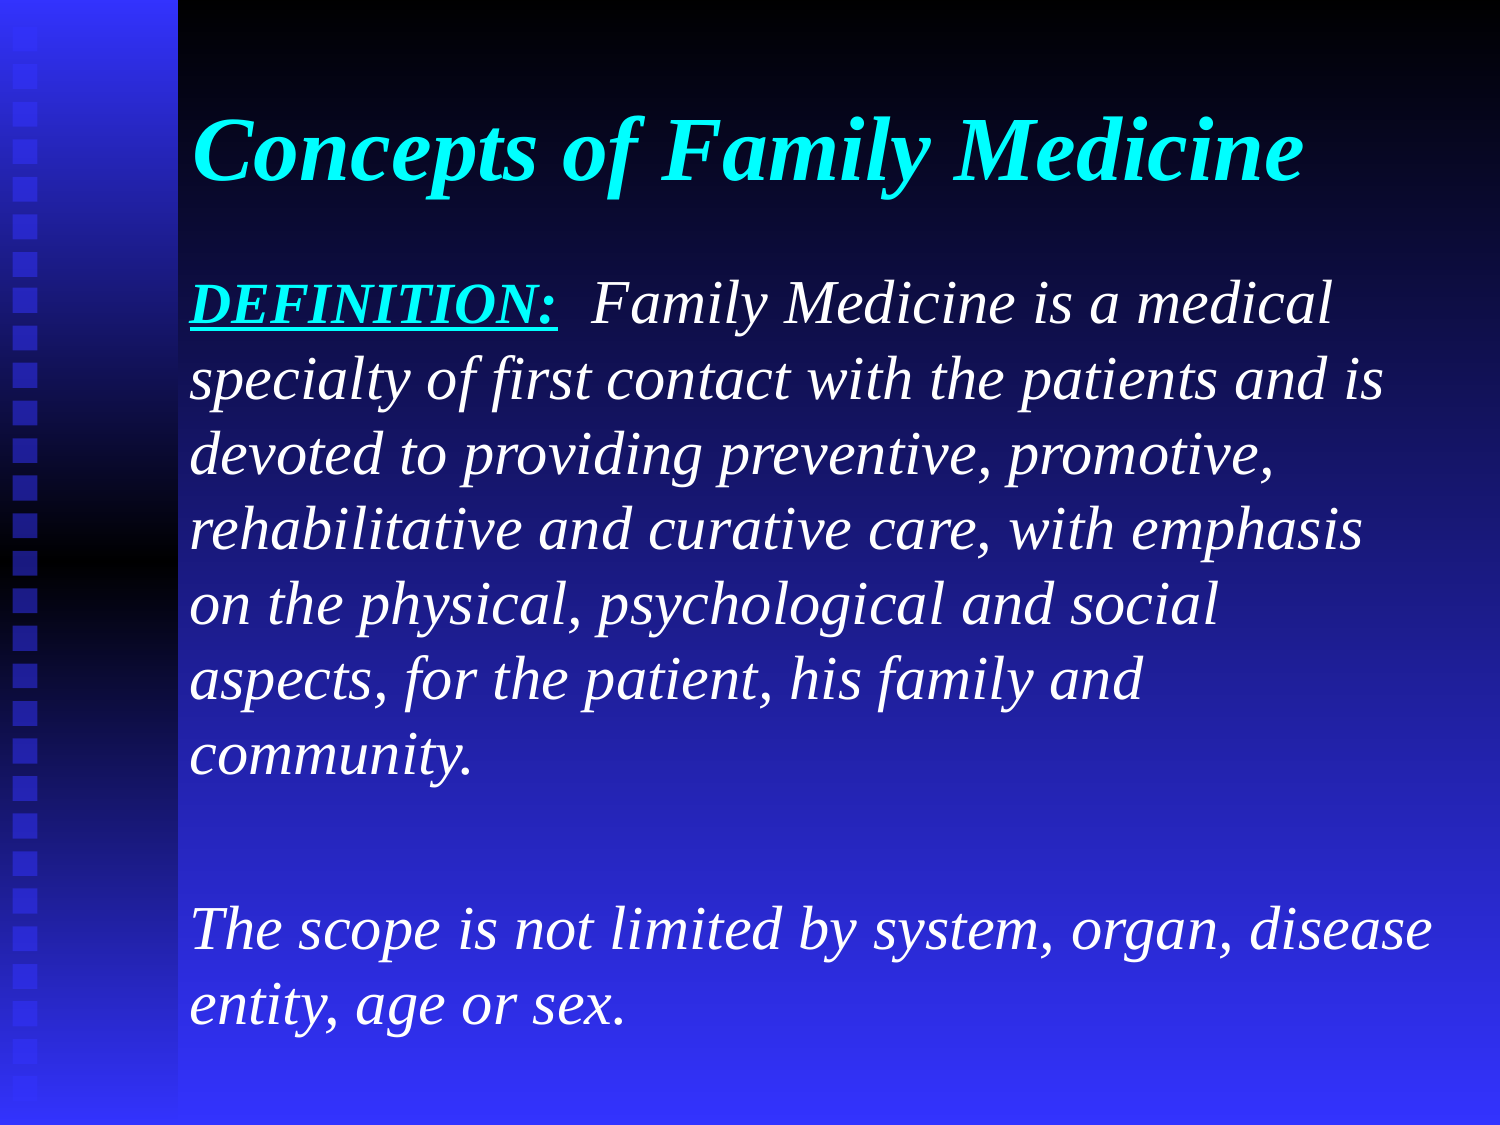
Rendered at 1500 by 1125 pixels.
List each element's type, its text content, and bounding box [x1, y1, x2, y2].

text_box DEFINITION: Family Medicine is a medical specialty of first contact with the patients and is devoted to providing preventive, promotive, rehabilitative and curative care, with emphasis on the physical, psychological and social aspects, for the patient, his family and community. The scope is not limited by system, organ, disease entity, age or sex. [174, 249, 1450, 1025]
text_box Concepts of Family Medicine [112, 50, 1388, 238]
